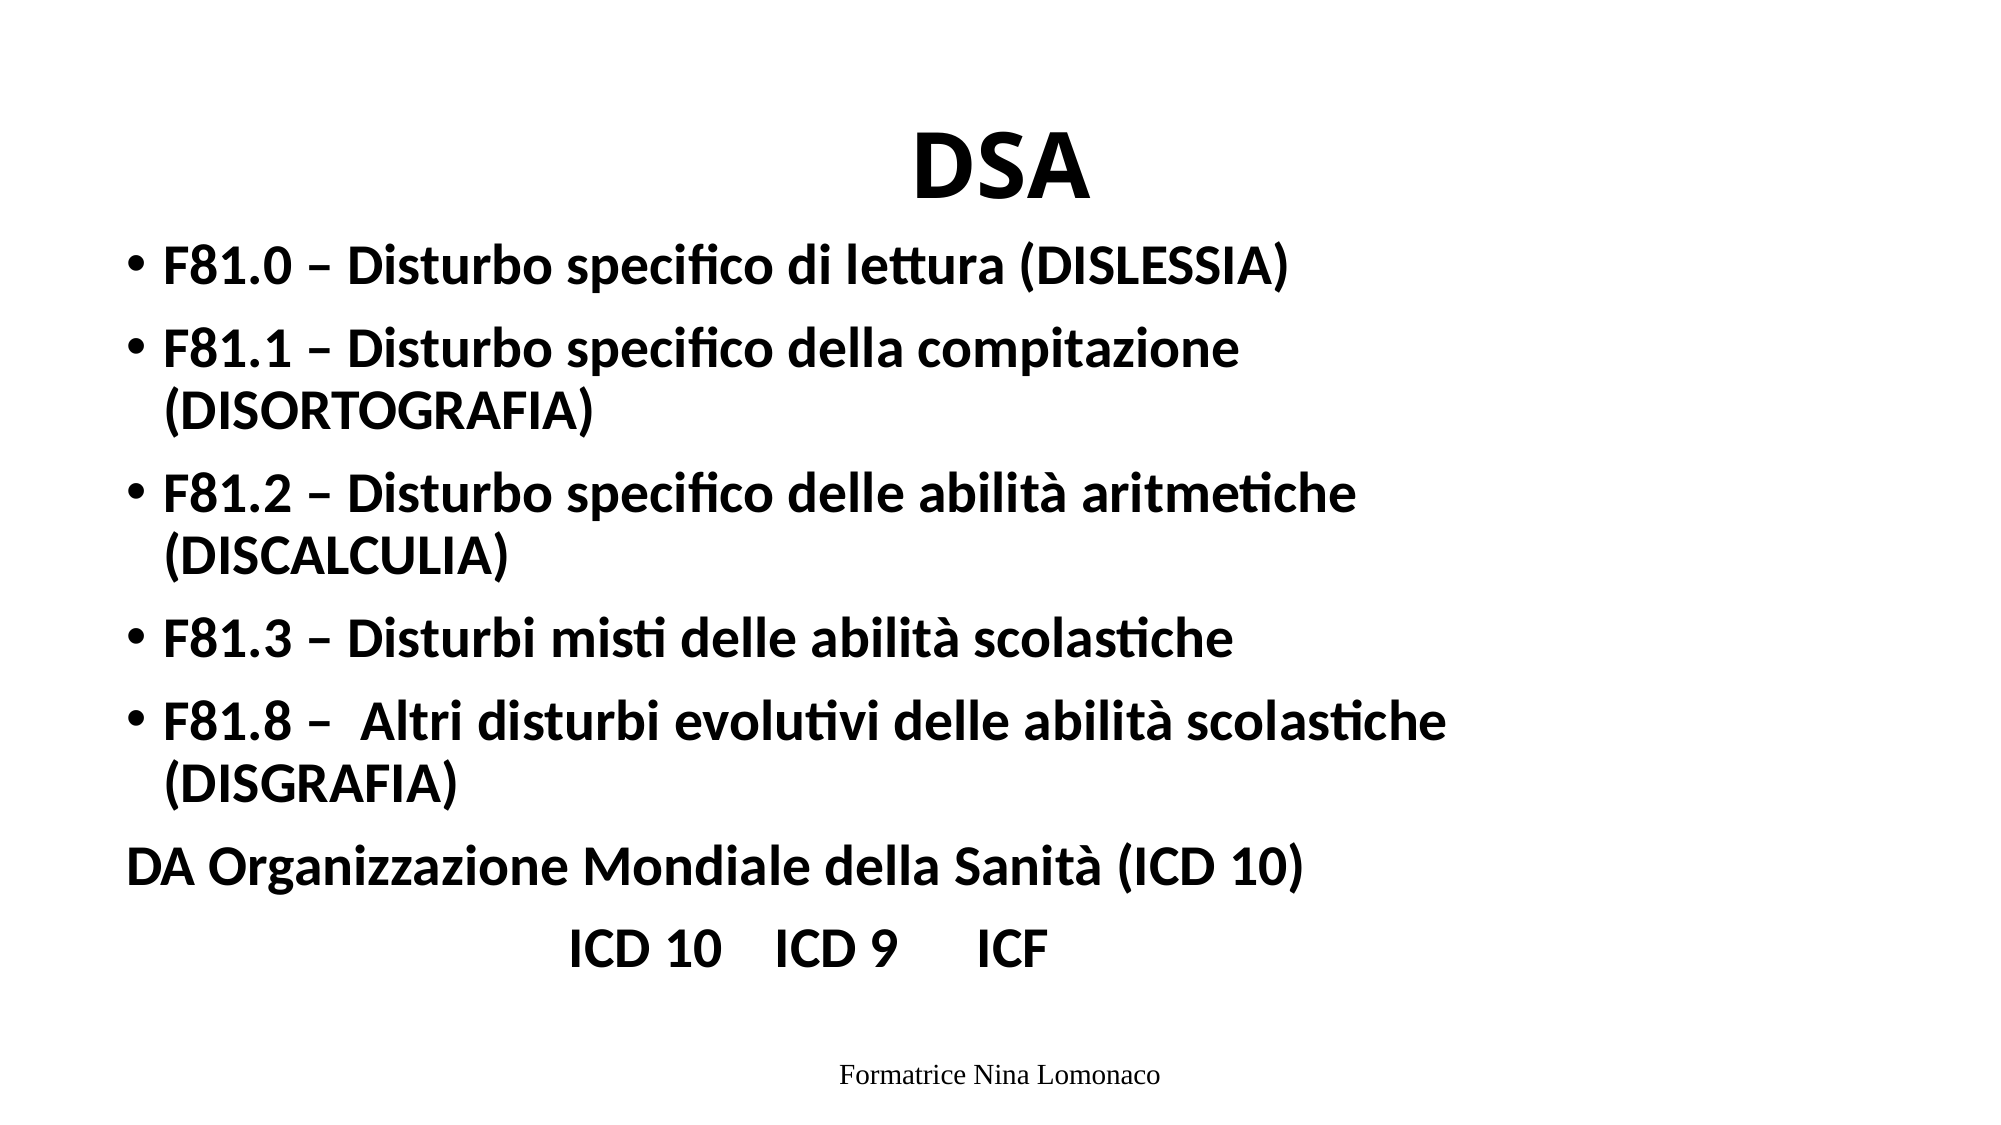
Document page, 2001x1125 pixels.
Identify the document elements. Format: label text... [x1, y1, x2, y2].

list F81.0 – Disturbo specifico di lettura (DISLESSIA) F81.1 – Disturbo specifico della compitazione (DISORTOGRAFIA) F81.2 – Disturbo specifico delle abilità aritmetiche (DISCALCULIA) F81.3 – Disturbi misti delle abilità scolastiche F81.8 – Altri disturbi evolutivi delle abilità scolastiche (DISGRAFIA) DA Organizzazione Mondiale della Sanità (ICD 10) ICD 10 ICD 9 ICF [111, 227, 1522, 992]
footer Formatrice Nina Lomonaco [662, 1042, 1338, 1103]
title DSA [137, 59, 1863, 278]
